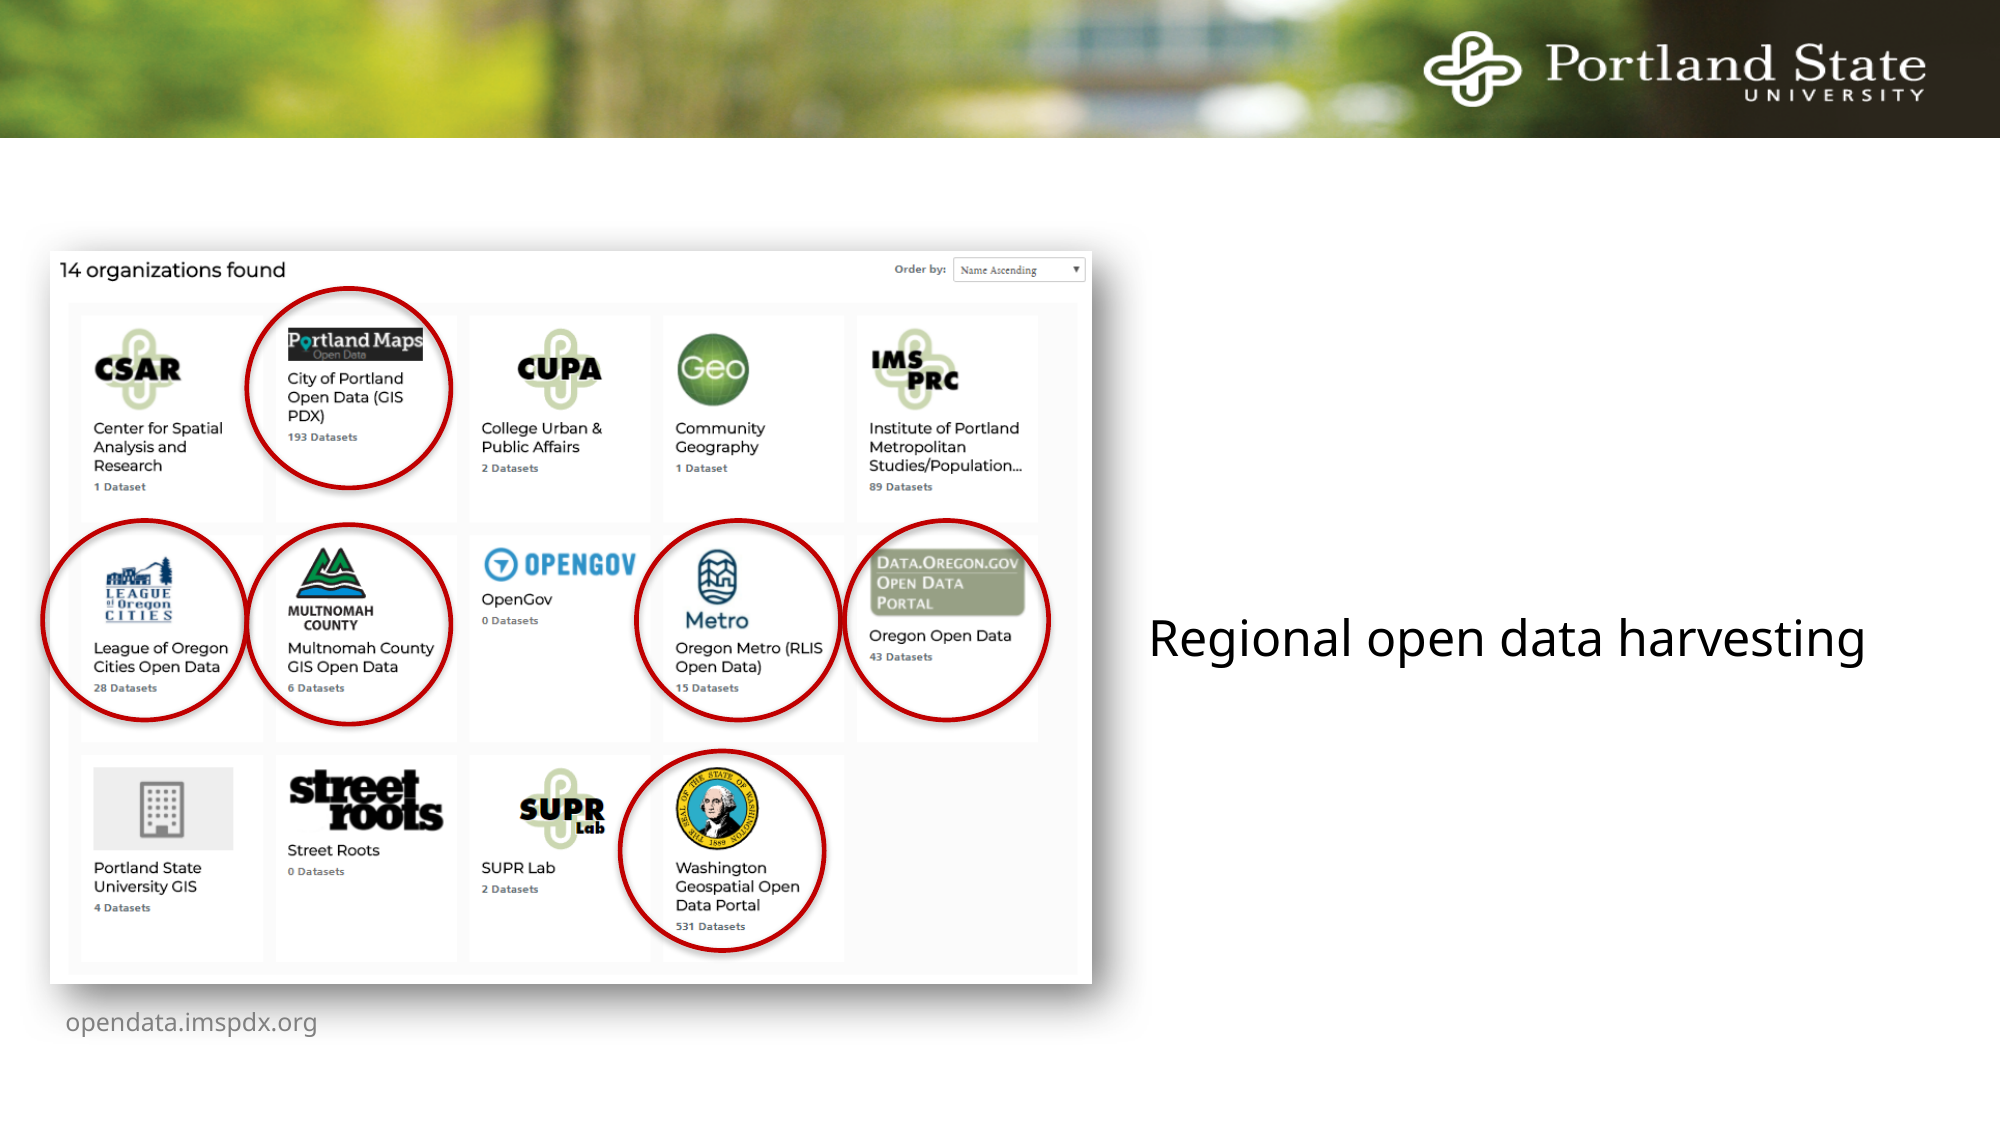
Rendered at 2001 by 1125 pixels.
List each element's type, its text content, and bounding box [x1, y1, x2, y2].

text_box Regional open data harvesting [1133, 598, 1933, 719]
picture [0, 0, 2000, 138]
text_box [41, 595, 45, 645]
picture [50, 251, 1092, 984]
text_box opendata.imspdx.org [50, 999, 704, 1045]
